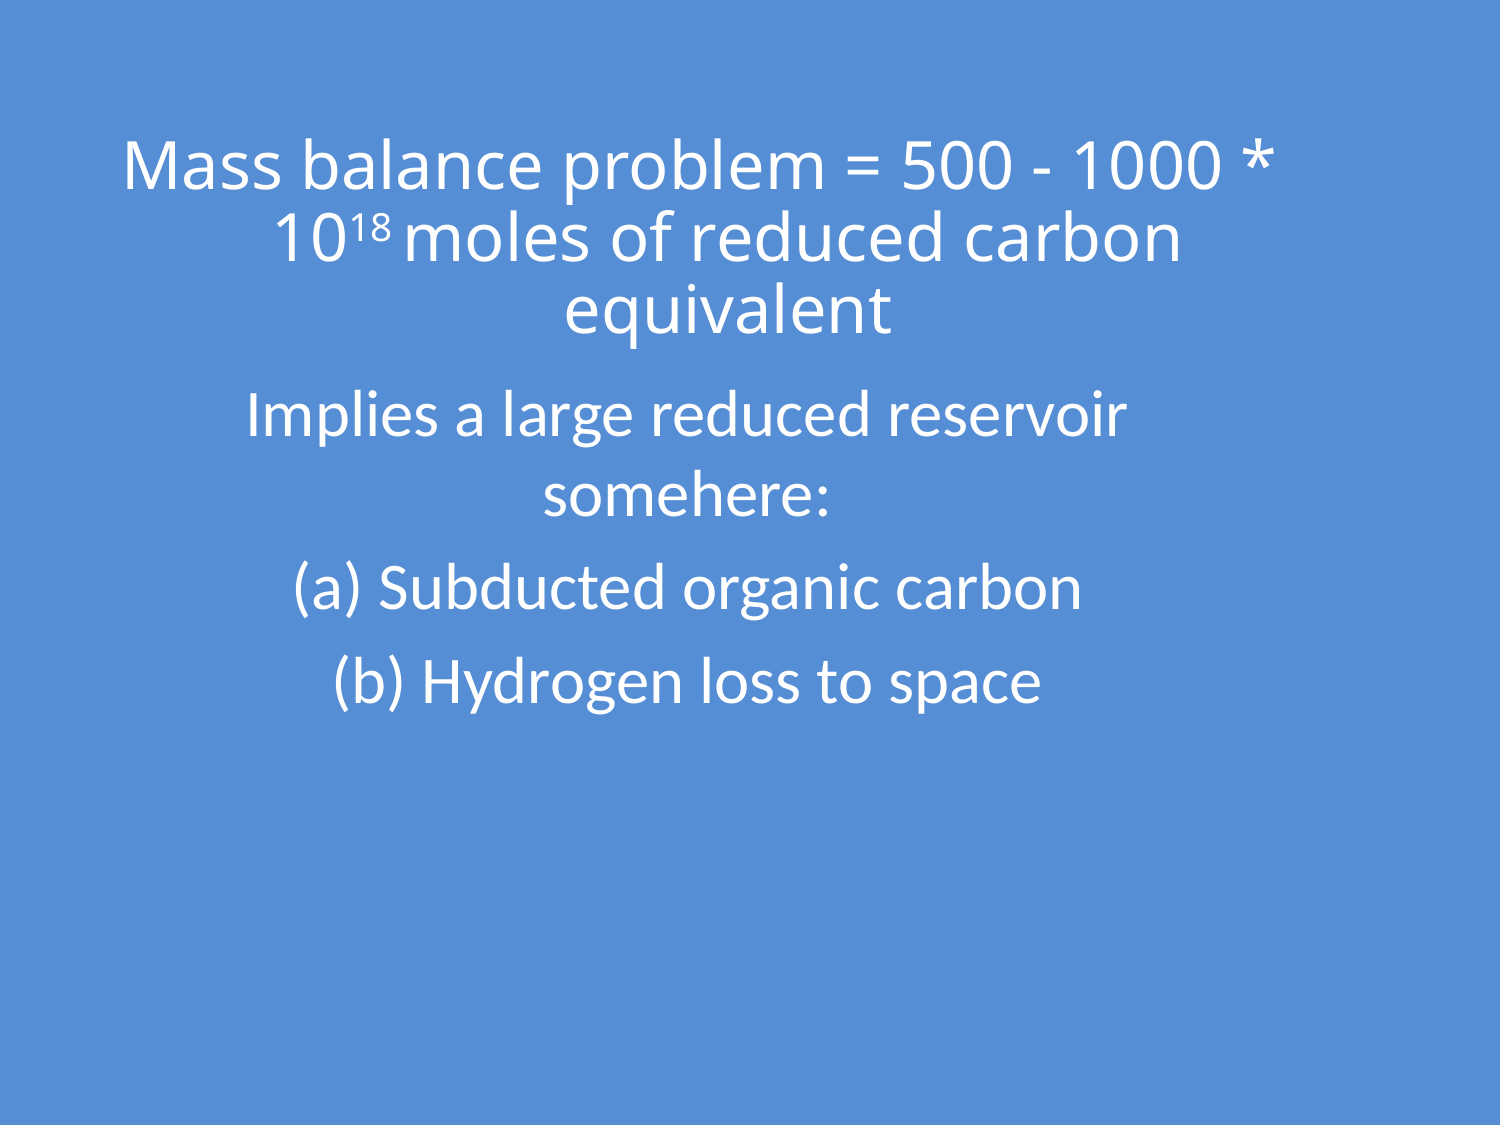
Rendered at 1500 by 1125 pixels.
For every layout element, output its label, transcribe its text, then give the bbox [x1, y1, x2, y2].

text_box Implies a large reduced reservoir somehere: (a) Subducted organic carbon (b) Hydrogen loss to space [150, 362, 1225, 788]
text_box Mass balance problem = 500 - 1000 * 1018 moles of reduced carbon equivalent [62, 125, 1338, 250]
